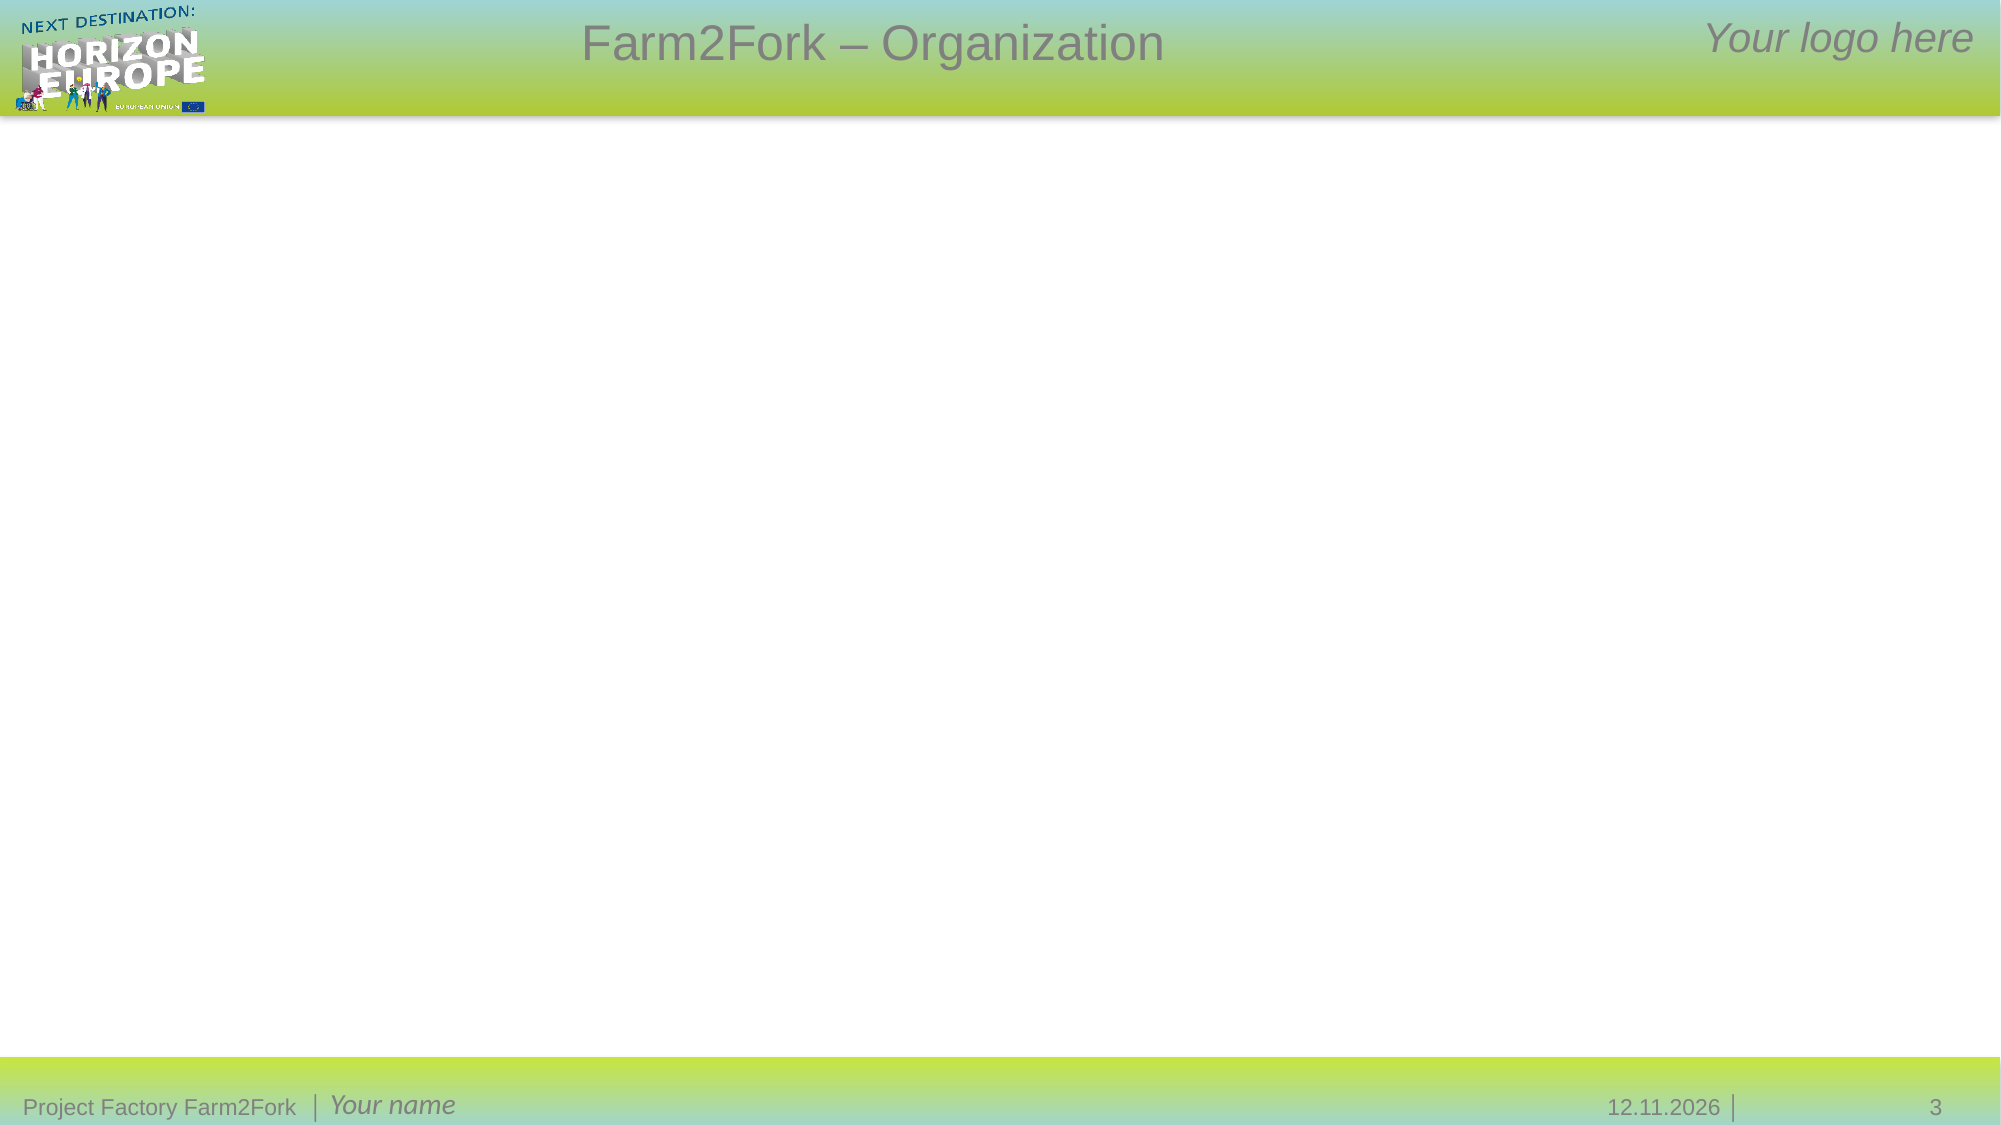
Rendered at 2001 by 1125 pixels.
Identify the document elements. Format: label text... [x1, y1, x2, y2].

picture [6, 0, 220, 119]
text_box Your logo here [1547, 10, 1975, 102]
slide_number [1607, 1059, 1829, 1120]
text_box Your name [329, 1085, 816, 1125]
text_box Farm2Fork – Organization [276, 10, 1484, 102]
slide_number 3 [1829, 1059, 1958, 1120]
